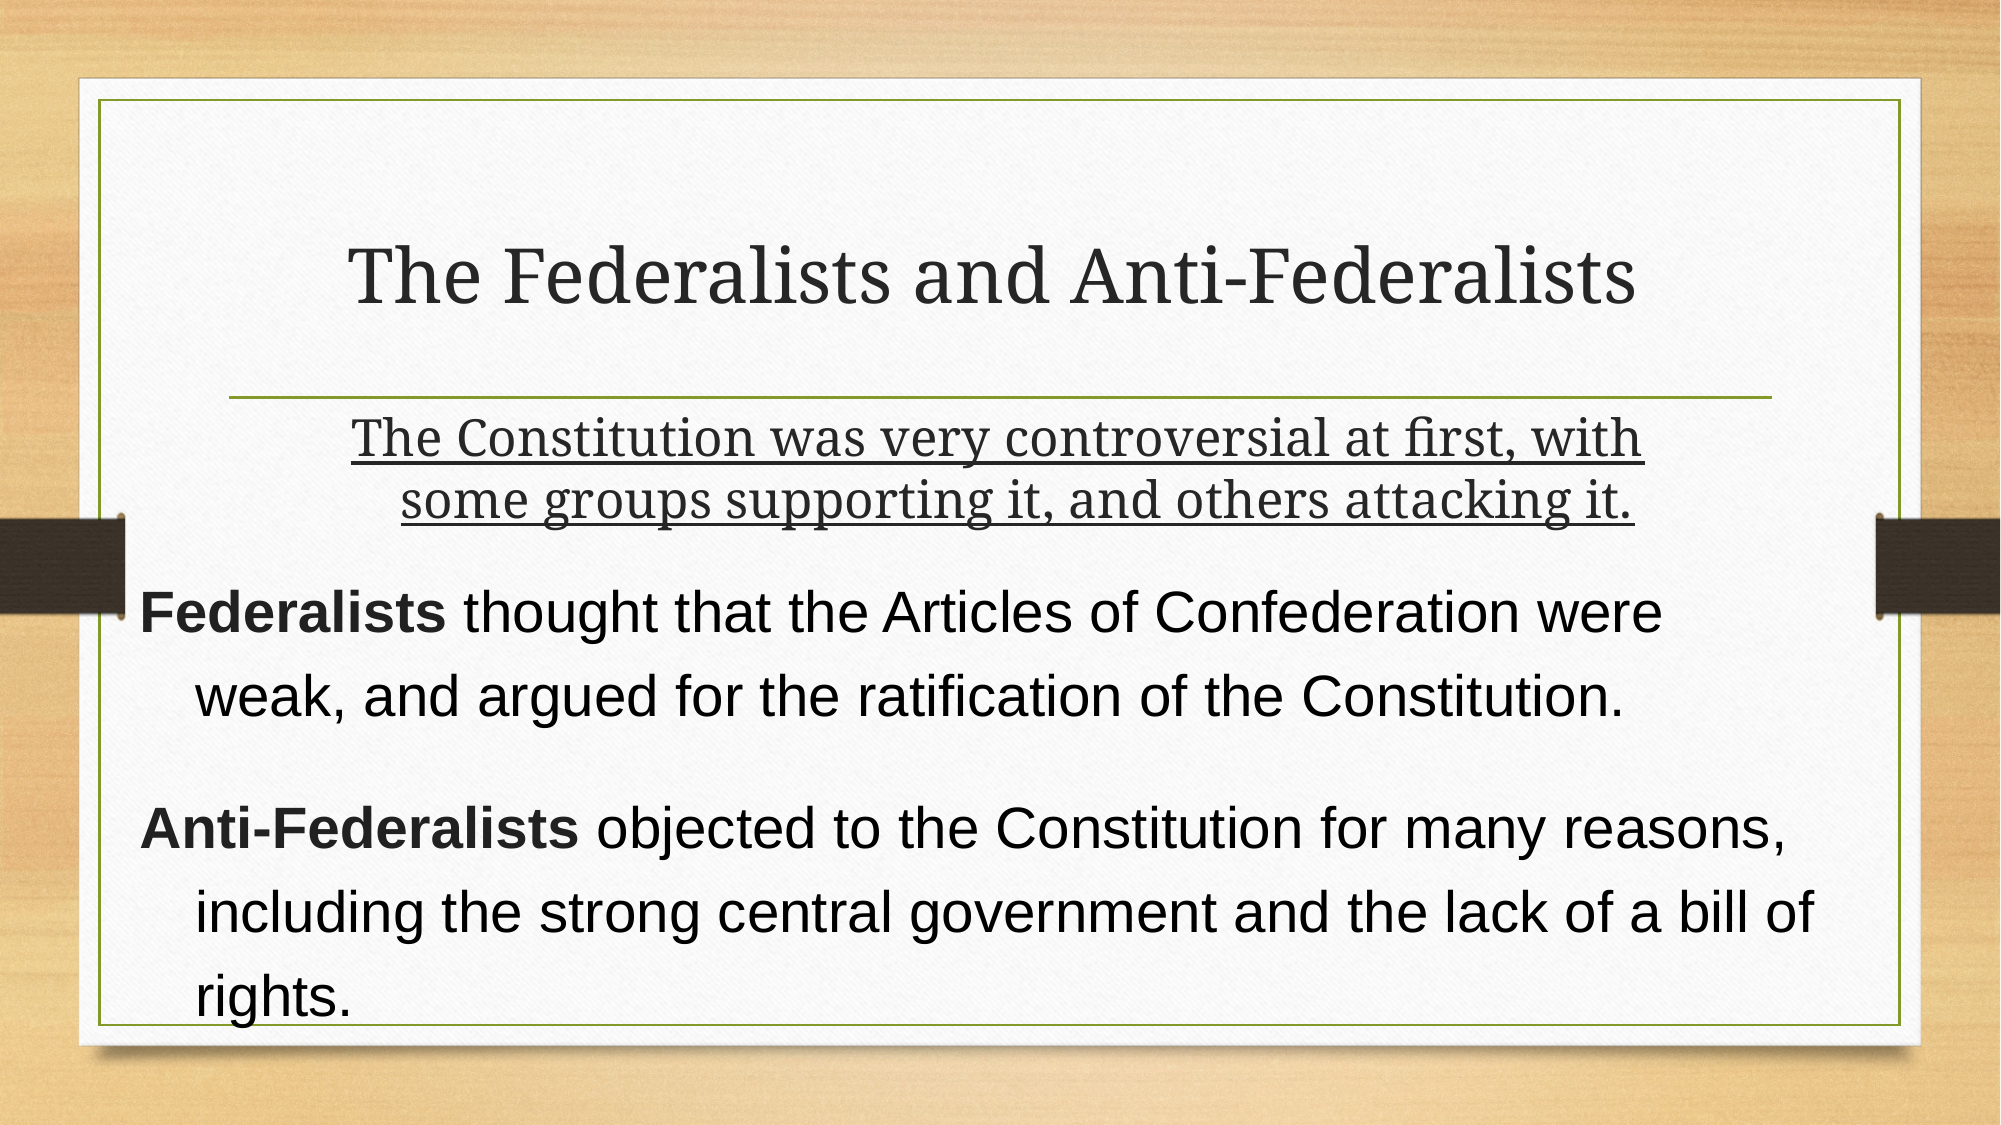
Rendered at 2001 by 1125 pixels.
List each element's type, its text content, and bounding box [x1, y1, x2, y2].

text_box Federalists thought that the Articles of Confederation were weak, and argued for the ratification of the Constitution. [124, 552, 1738, 738]
picture [0, 0, 2001, 1125]
text_box Anti-Federalists objected to the Constitution for many reasons, including the strong central government and the lack of a bill of rights. [124, 768, 1834, 1008]
list The Constitution was very controversial at first, with some groups supporting it, and others attacking it. [317, 398, 1679, 552]
title The Federalists and Anti-Federalists [317, 178, 1668, 367]
